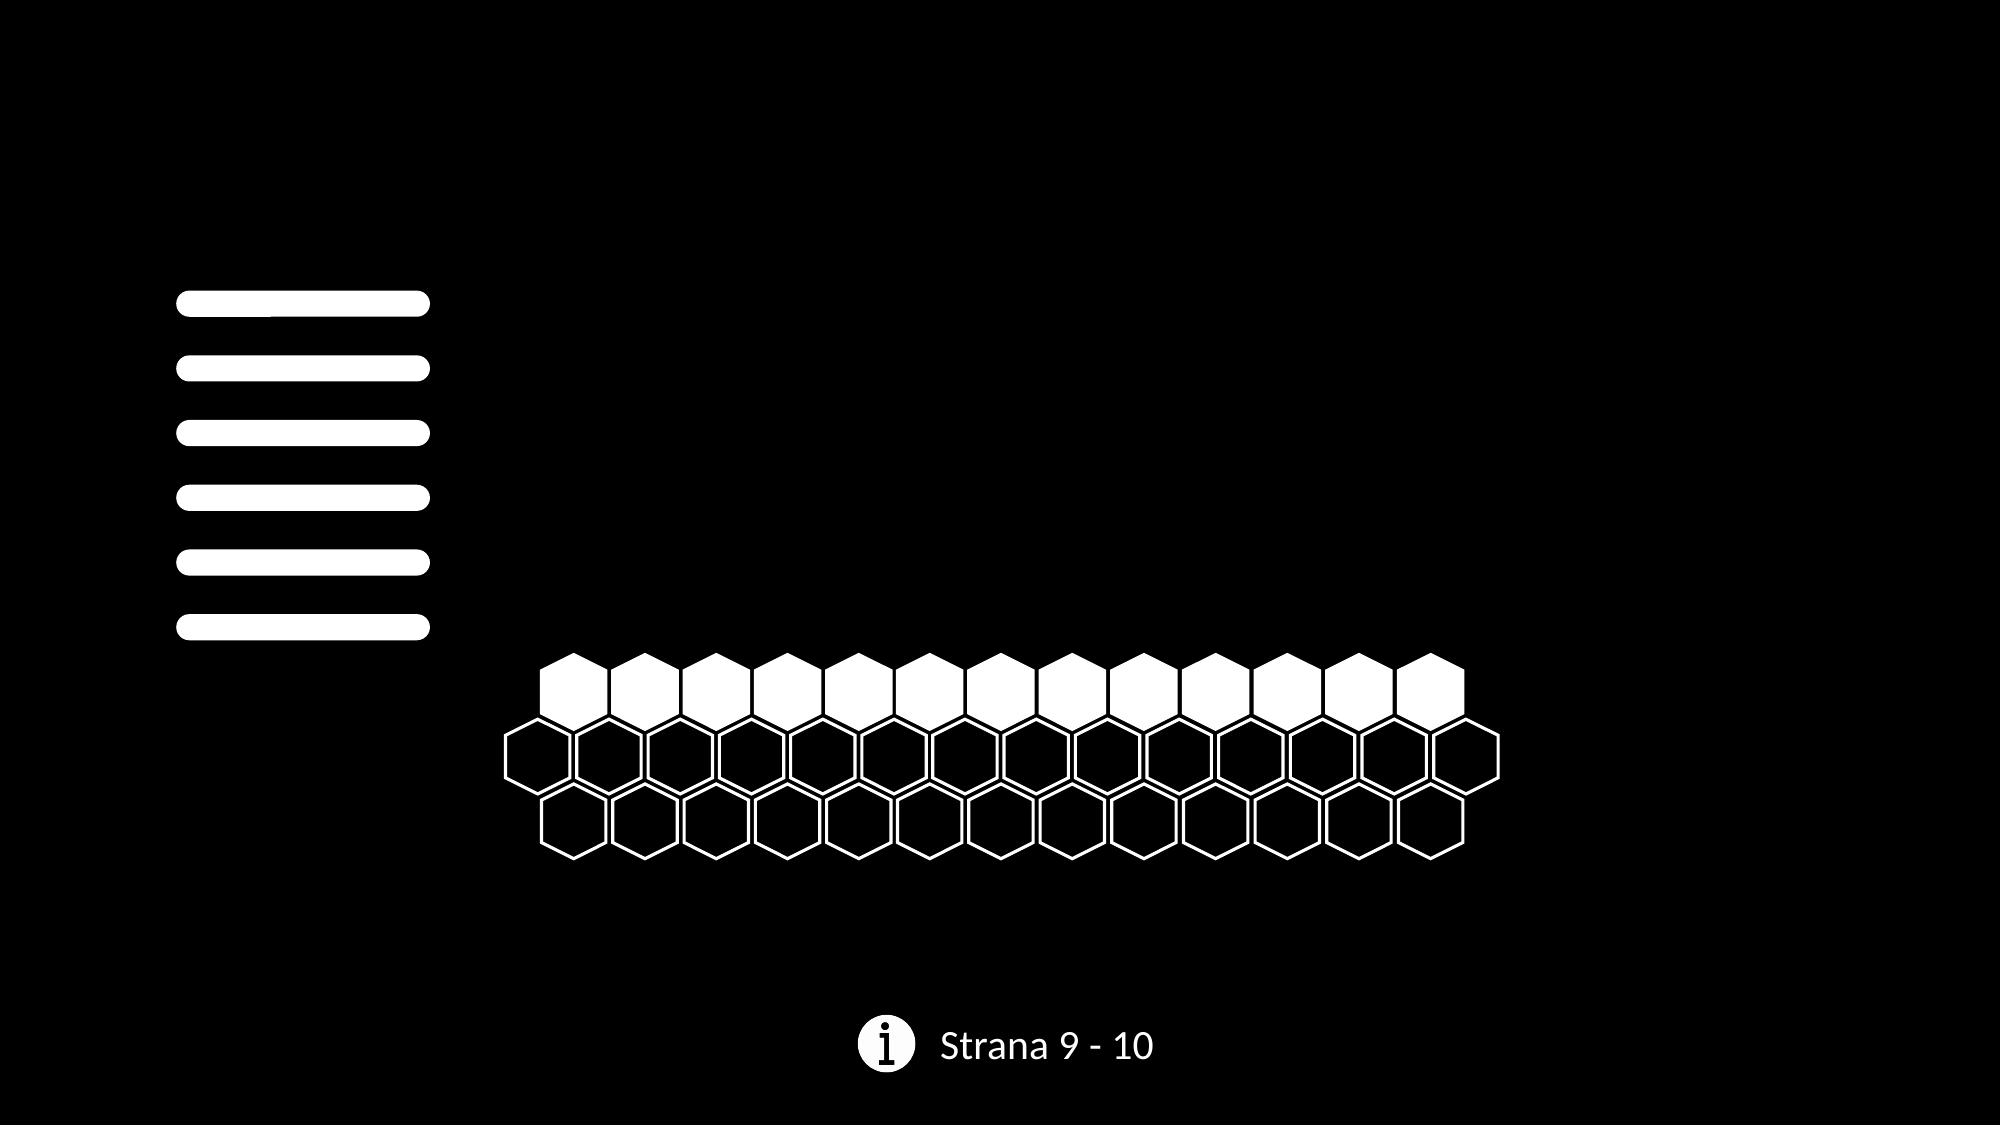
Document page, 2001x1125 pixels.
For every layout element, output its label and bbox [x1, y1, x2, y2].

text_box [539, 782, 608, 861]
text_box [539, 652, 608, 732]
text_box [175, 613, 432, 642]
text_box [1396, 782, 1465, 861]
text_box [1002, 717, 1070, 796]
text_box [1110, 652, 1178, 732]
text_box [1396, 652, 1465, 732]
text_box [175, 418, 432, 448]
picture [850, 1007, 923, 1080]
text_box [682, 652, 751, 732]
text_box [1325, 782, 1393, 861]
text_box [753, 652, 822, 732]
text_box [611, 652, 679, 732]
text_box [175, 548, 432, 577]
text_box [753, 782, 822, 861]
text_box [1360, 717, 1428, 796]
text_box [1145, 717, 1213, 796]
text_box [895, 782, 964, 861]
text_box [175, 483, 432, 512]
text_box [1181, 652, 1250, 732]
text_box [1217, 717, 1285, 796]
text_box [682, 782, 751, 861]
text_box [575, 717, 643, 796]
text_box [1038, 652, 1107, 732]
text_box [825, 782, 893, 861]
text_box [895, 652, 964, 732]
text_box [1073, 717, 1142, 796]
text_box [789, 717, 857, 796]
text_box [175, 354, 432, 383]
text_box [1432, 717, 1500, 796]
text_box [1253, 782, 1322, 861]
text_box [923, 1010, 1169, 1076]
text_box [1038, 782, 1107, 861]
text_box [1325, 652, 1393, 732]
text_box [717, 717, 786, 796]
text_box [931, 717, 999, 796]
text_box [175, 289, 432, 318]
text_box [1110, 782, 1178, 861]
text_box [611, 782, 679, 861]
text_box [1181, 782, 1250, 861]
text_box [1288, 717, 1357, 796]
text_box [1253, 652, 1322, 732]
text_box [967, 652, 1035, 732]
text_box [825, 652, 893, 732]
text_box [860, 717, 928, 796]
text_box [503, 717, 572, 796]
text_box [646, 717, 715, 796]
text_box [967, 782, 1035, 861]
